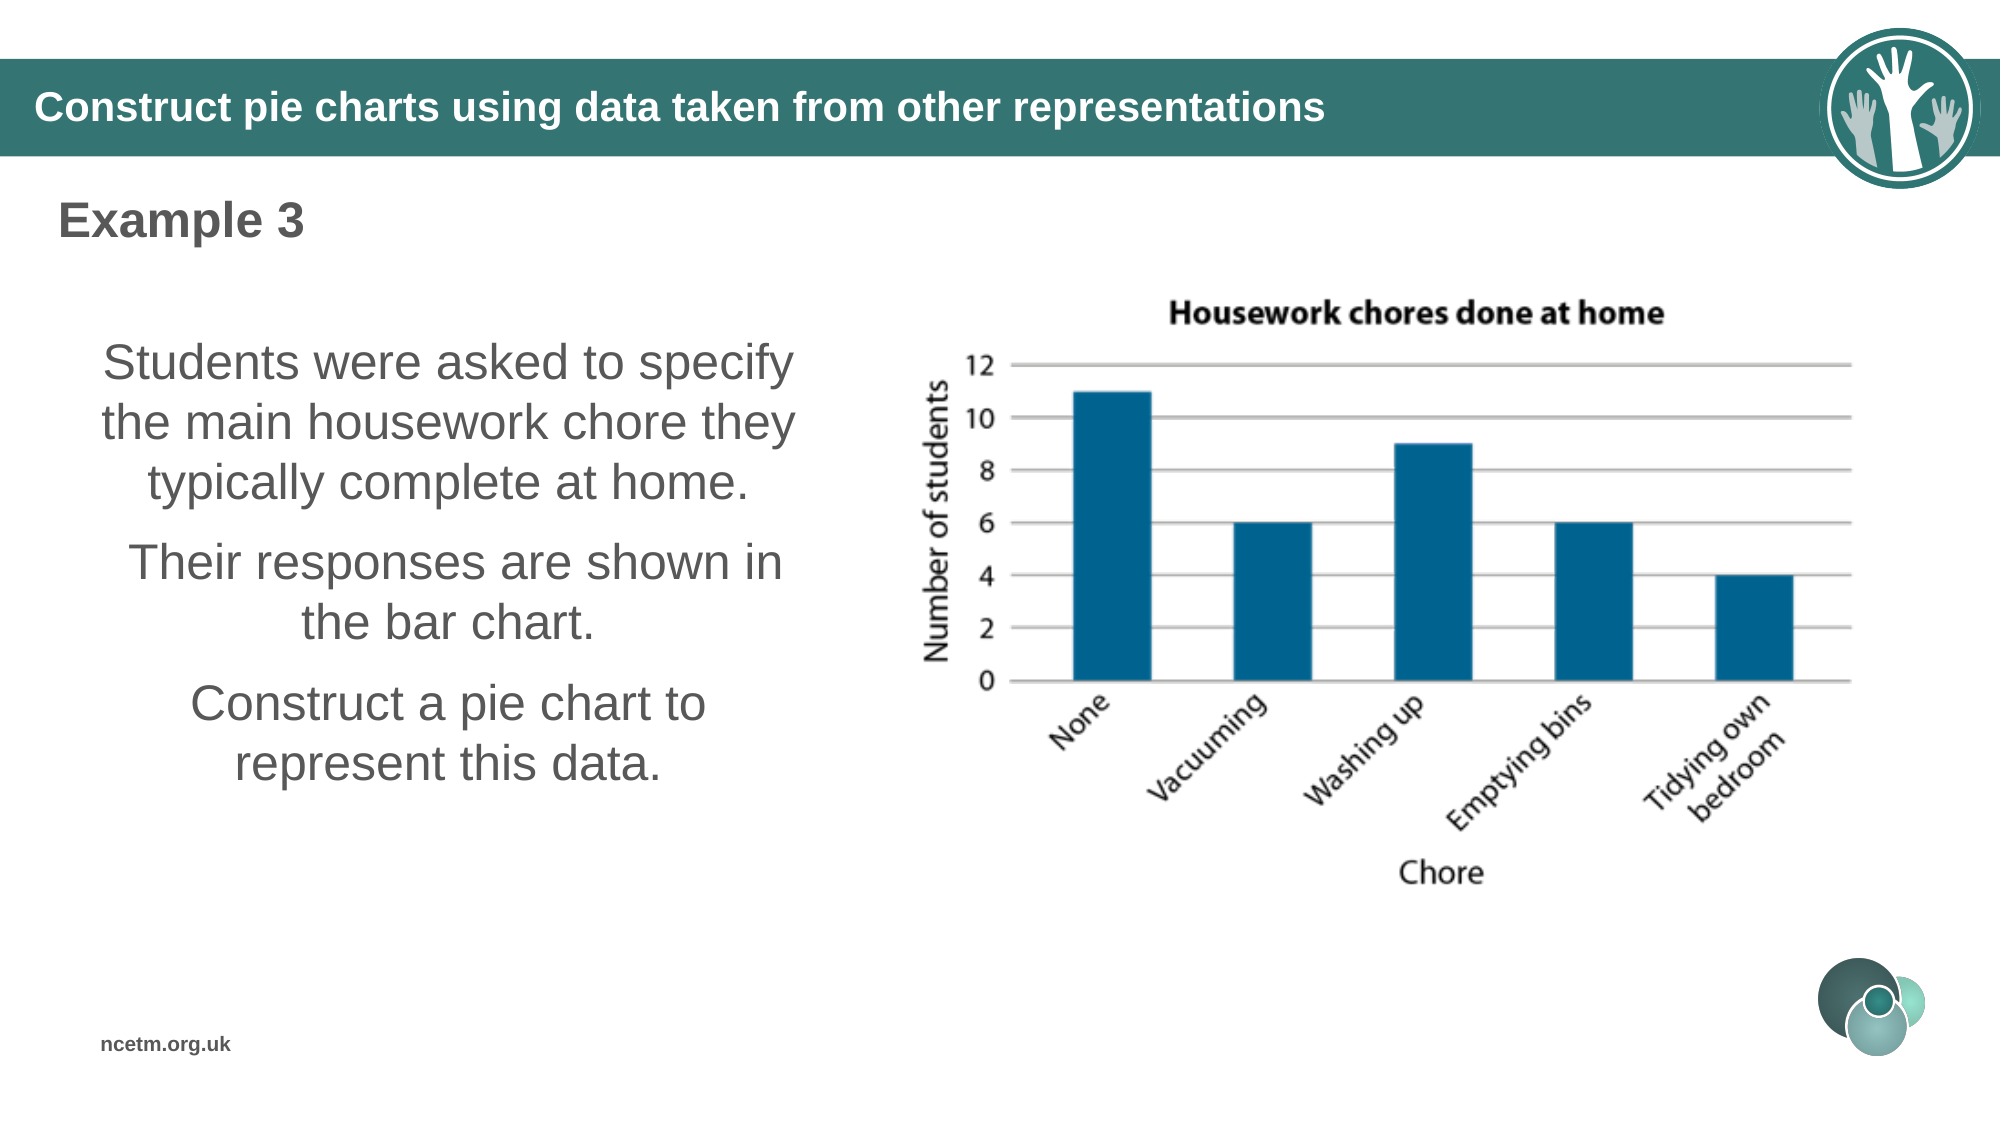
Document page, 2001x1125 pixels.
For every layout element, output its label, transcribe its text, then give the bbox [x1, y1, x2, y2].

picture [1818, 958, 1925, 1056]
text_box Example 3 [43, 179, 1043, 255]
picture [917, 296, 1863, 919]
title Construct pie charts using data taken from other representations [19, 72, 1757, 143]
picture [1818, 26, 1982, 190]
text_box Students were asked to specify the main housework chore they typically complete at home. Their responses are shown in the bar chart. Construct a pie chart to represent this data. [66, 321, 831, 799]
